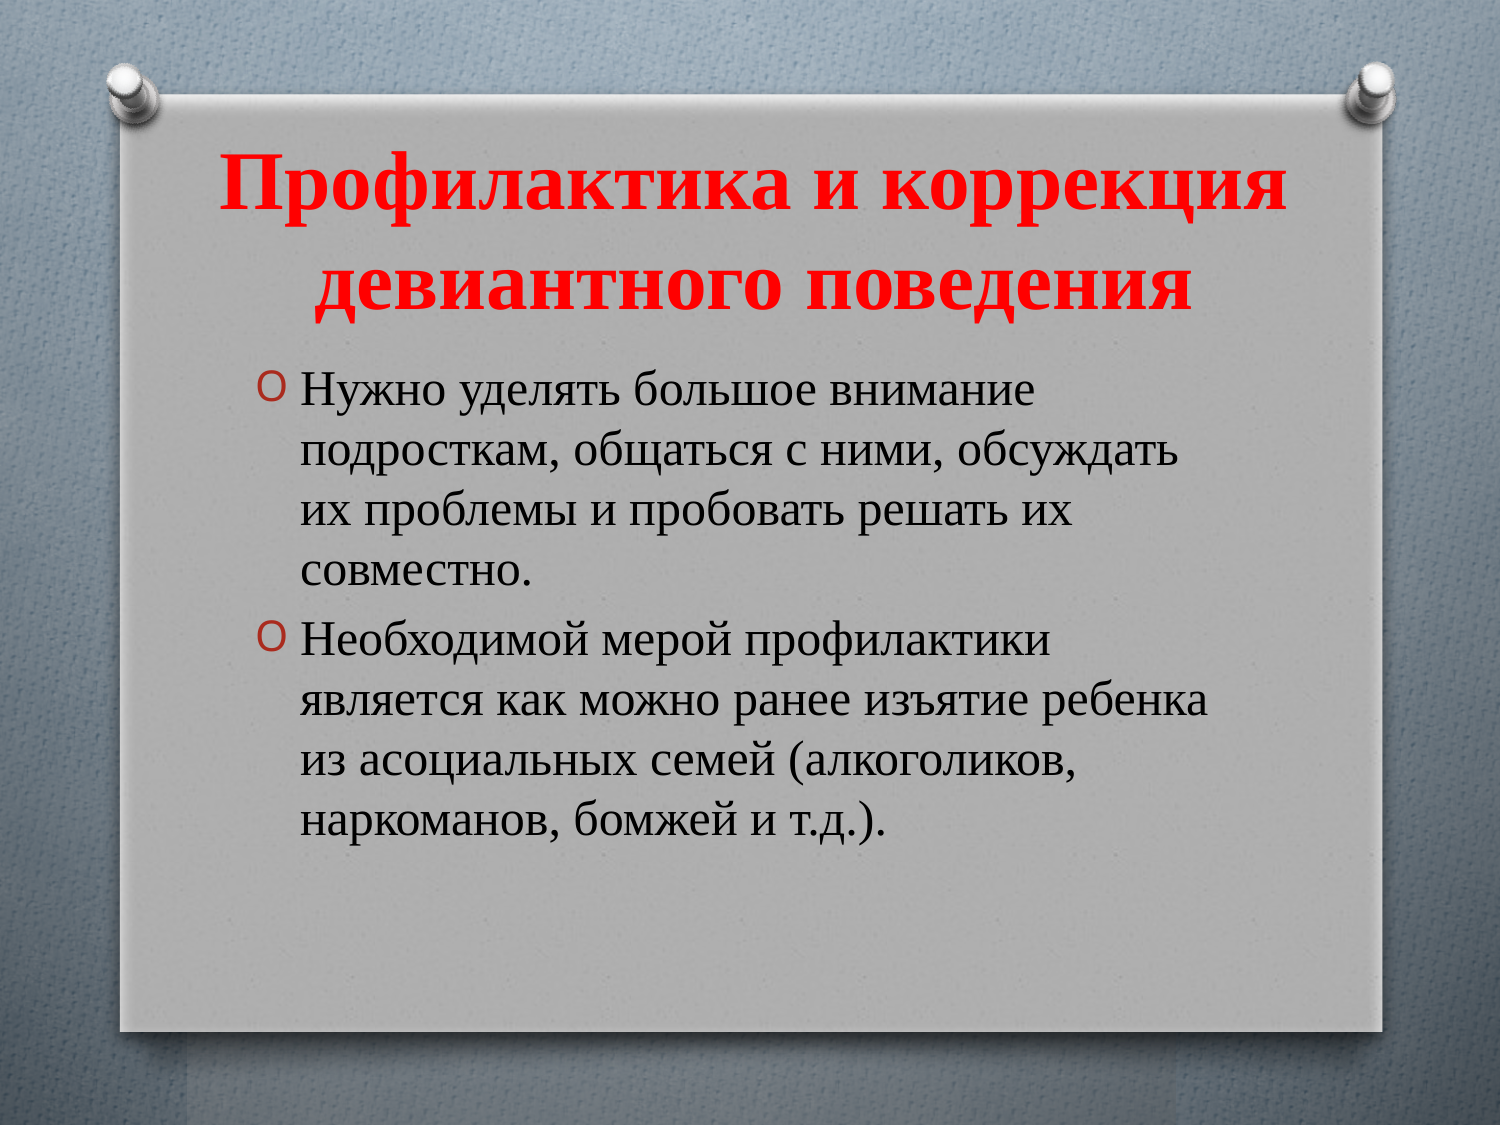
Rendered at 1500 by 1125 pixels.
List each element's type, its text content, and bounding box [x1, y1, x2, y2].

list Нужно уделять большое внимание подросткам, общаться с ними, обсуждать их проблемы и пробовать решать их совместно. Необходимой мерой профилактики является как можно ранее изъятие ребенка из асоциальных семей (алкоголиков, наркоманов, бомжей и т.д.). [240, 347, 1257, 939]
picture [75, 29, 198, 153]
title Профилактика и коррекция девиантного поведения [183, 172, 1326, 370]
picture [1317, 35, 1439, 156]
